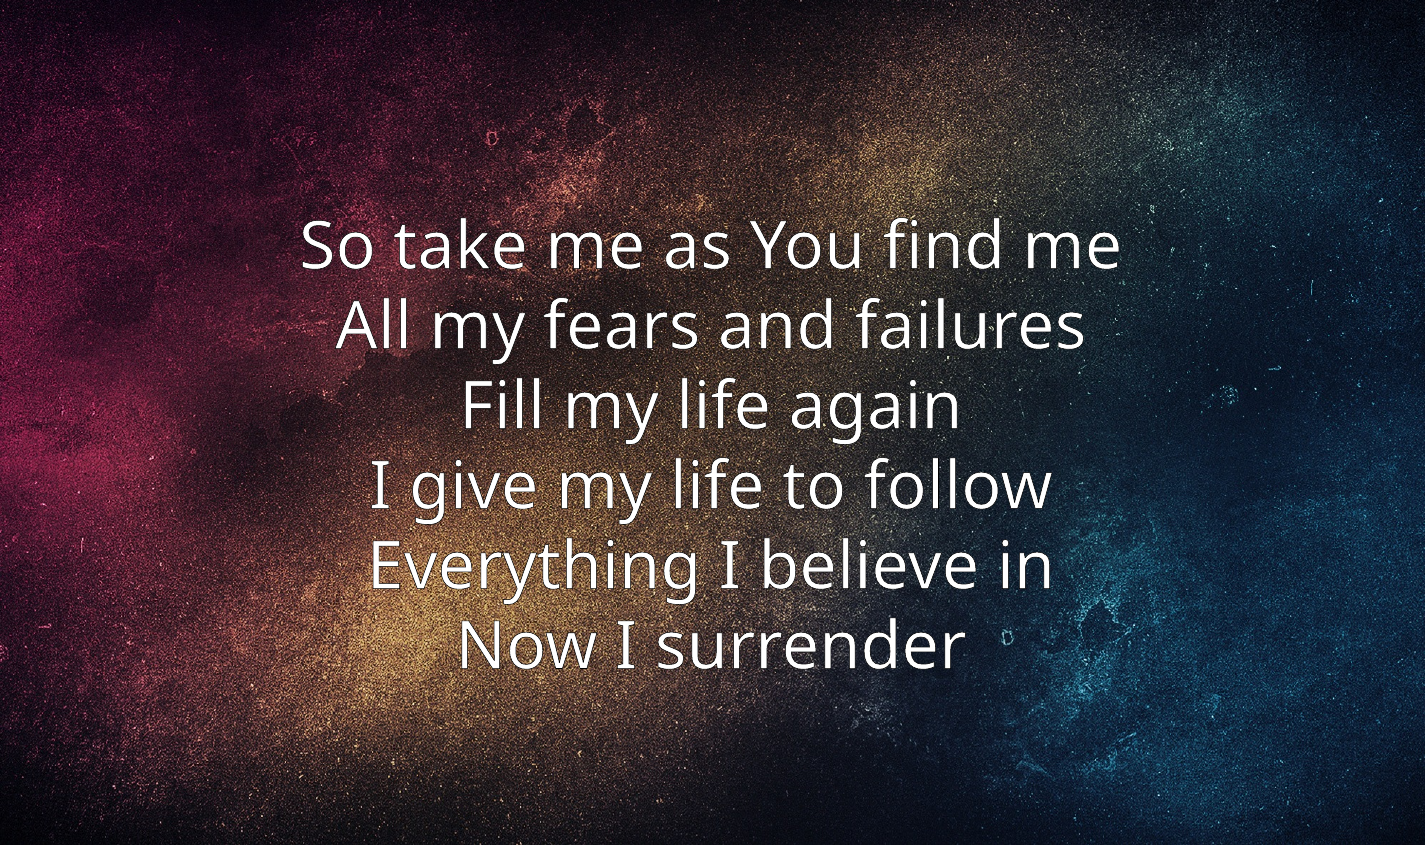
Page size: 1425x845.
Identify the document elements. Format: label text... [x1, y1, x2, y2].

picture [0, 0, 1425, 845]
text_box So take me as You find me All my fears and failures Fill my life again I give my life to follow Everything I believe in Now I surrender [49, 195, 1373, 587]
